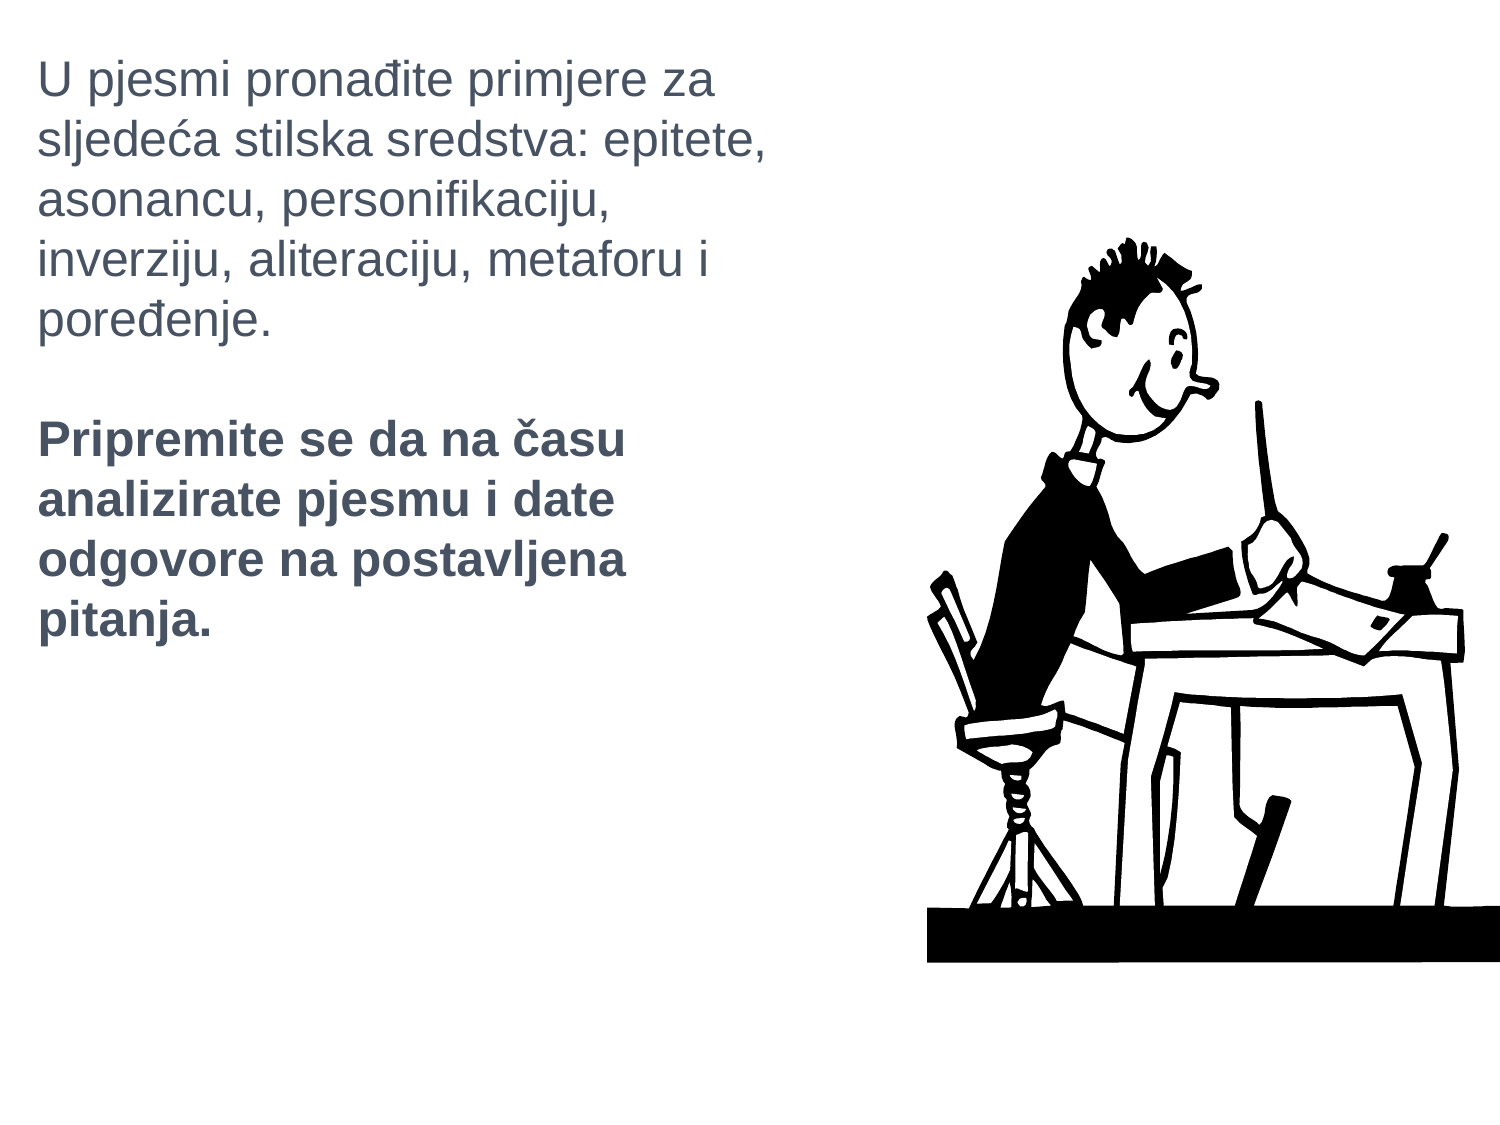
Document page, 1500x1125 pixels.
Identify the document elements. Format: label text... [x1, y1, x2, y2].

picture [924, 237, 1500, 963]
text_box U pjesmi pronađite primjere za sljedeća stilska sredstva: epitete, asonancu, personifikaciju, inverziju, aliteraciju, metaforu i poređenje. Pripremite se da na času analizirate pjesmu i date odgovore na postavljena pitanja. [37, 46, 813, 692]
